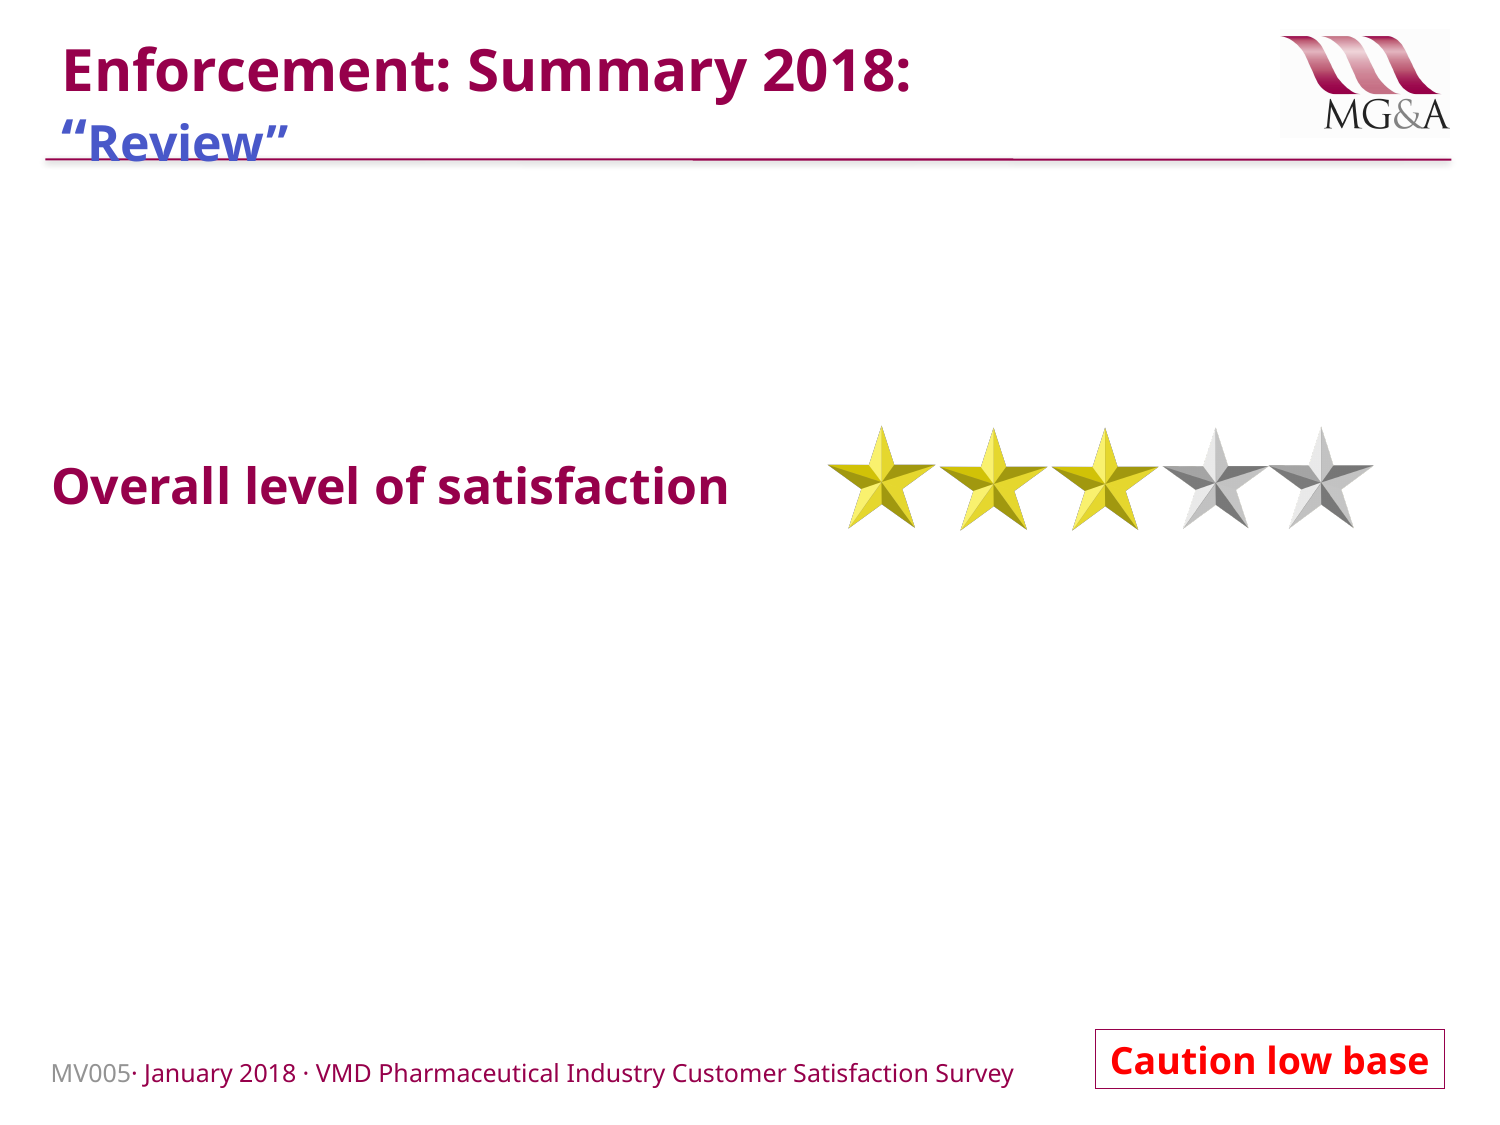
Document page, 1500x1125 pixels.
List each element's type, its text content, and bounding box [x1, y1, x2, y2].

picture [1307, 29, 1450, 138]
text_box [825, 423, 1377, 534]
text_box Caution low base [1095, 1029, 1445, 1089]
text_box Overall level of satisfaction [36, 447, 815, 522]
title Enforcement: Summary 2018: “Review” [46, 25, 1307, 141]
